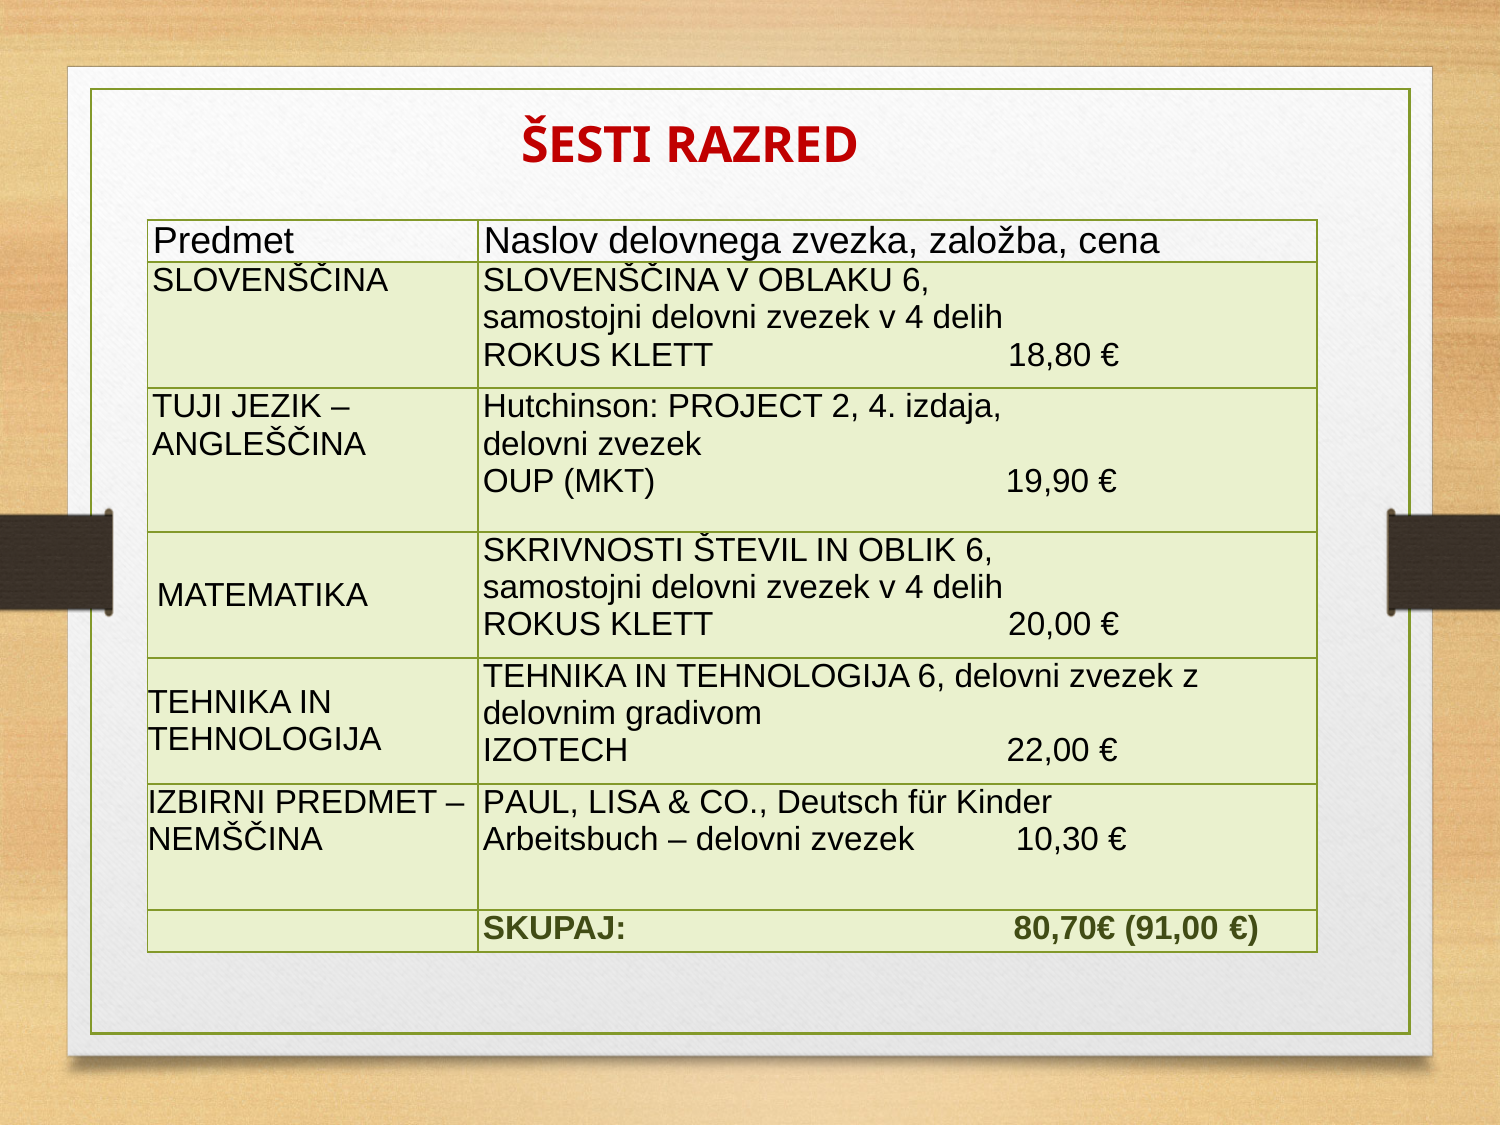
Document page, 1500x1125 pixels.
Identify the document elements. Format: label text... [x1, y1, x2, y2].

table_cell TEHNIKA IN TEHNOLOGIJA [148, 659, 477, 783]
table_cell TUJI JEZIK – ANGLEŠČINA [148, 389, 477, 531]
table_cell MATEMATIKA [148, 533, 477, 657]
table_cell IZBIRNI PREDMET – NEMŠČINA [148, 785, 477, 909]
table_cell SKRIVNOSTI ŠTEVIL IN OBLIK 6, samostojni delovni zvezek v 4 delih ROKUS KLETT 20,00 € [479, 533, 1316, 657]
table_cell [148, 911, 477, 951]
table_cell PAUL, LISA & CO., Deutsch für Kinder Arbeitsbuch – delovni zvezek 10,30 € [479, 785, 1316, 909]
table_cell Hutchinson: PROJECT 2, 4. izdaja, delovni zvezek OUP (MKT) 19,90 € [479, 389, 1316, 531]
table_cell SKUPAJ: 80,70€ (91,00 €) [479, 911, 1316, 951]
table_cell TEHNIKA IN TEHNOLOGIJA 6, delovni zvezek z delovnim gradivom IZOTECH 22,00 € [479, 659, 1316, 783]
table_header Naslov delovnega zvezka, založba, cena [479, 221, 1316, 261]
table_cell SLOVENŠČINA [148, 263, 477, 387]
table_header Predmet [148, 221, 477, 261]
table_cell SLOVENŠČINA V OBLAKU 6, samostojni delovni zvezek v 4 delih ROKUS KLETT 18,80 € [479, 263, 1316, 387]
picture [0, 0, 1500, 1125]
text_box ŠESTI RAZRED [383, 105, 998, 180]
